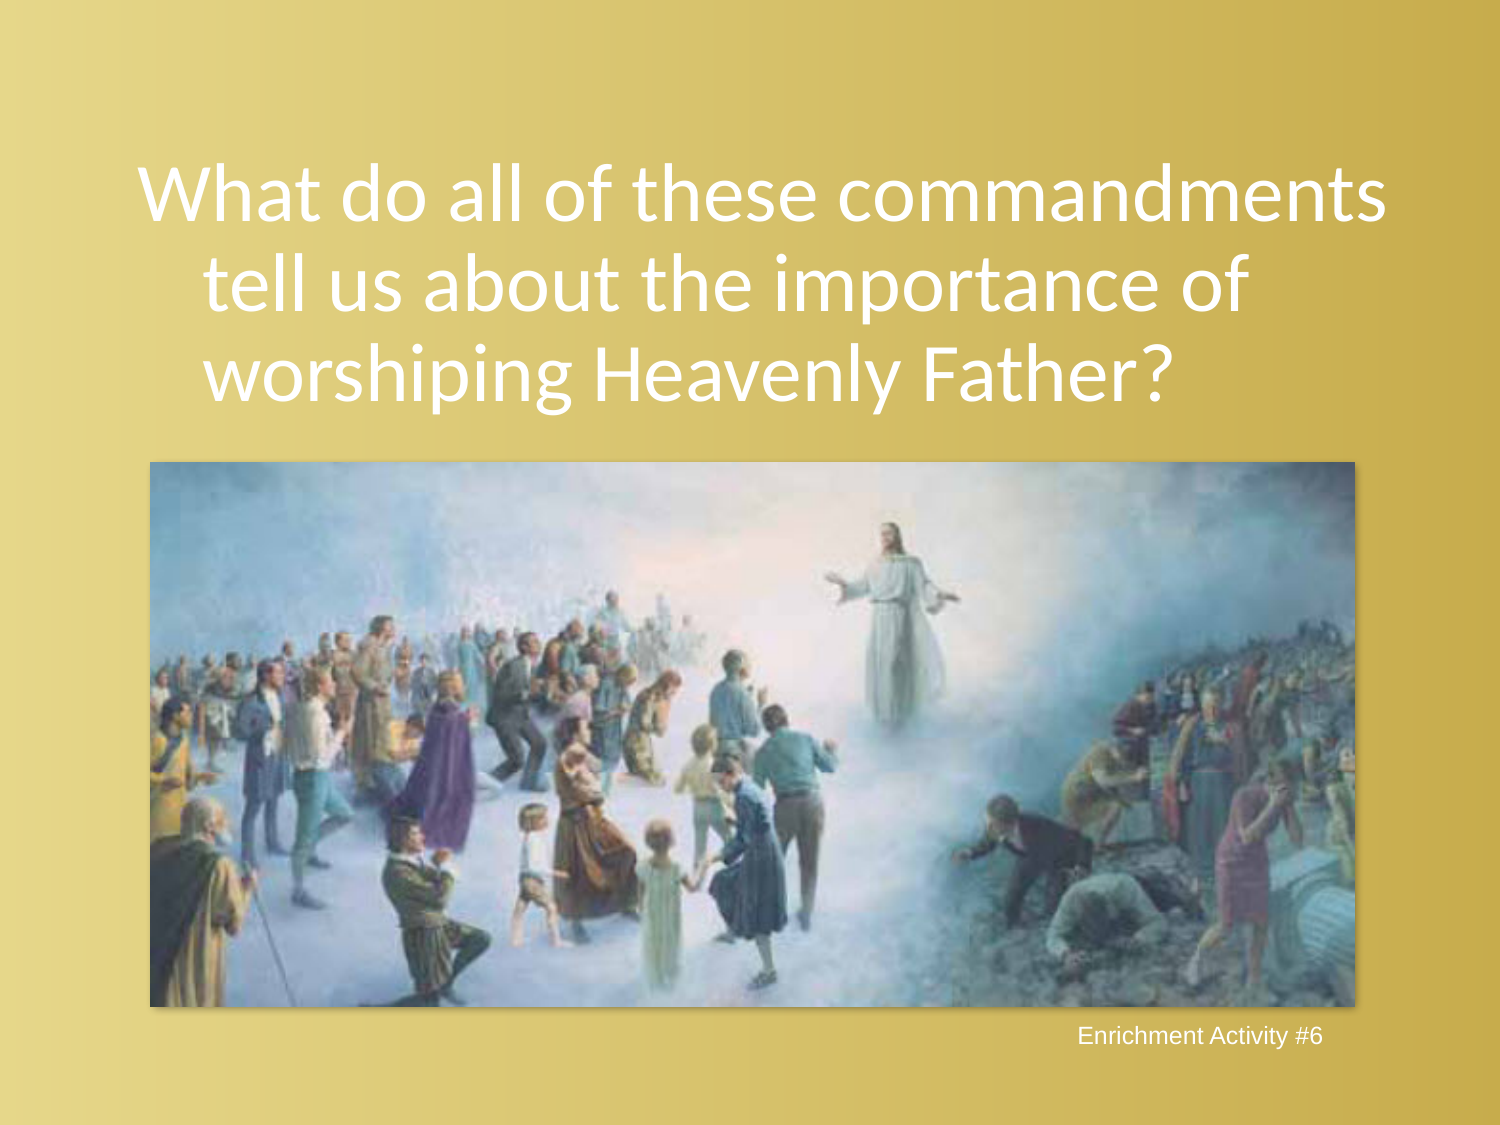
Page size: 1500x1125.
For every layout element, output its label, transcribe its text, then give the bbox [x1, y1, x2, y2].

text_box Enrichment Activity #6 [1062, 1017, 1350, 1058]
list What do all of these commandments tell us about the importance of worshiping Heavenly Father? [137, 149, 1413, 423]
picture [149, 462, 1355, 1007]
